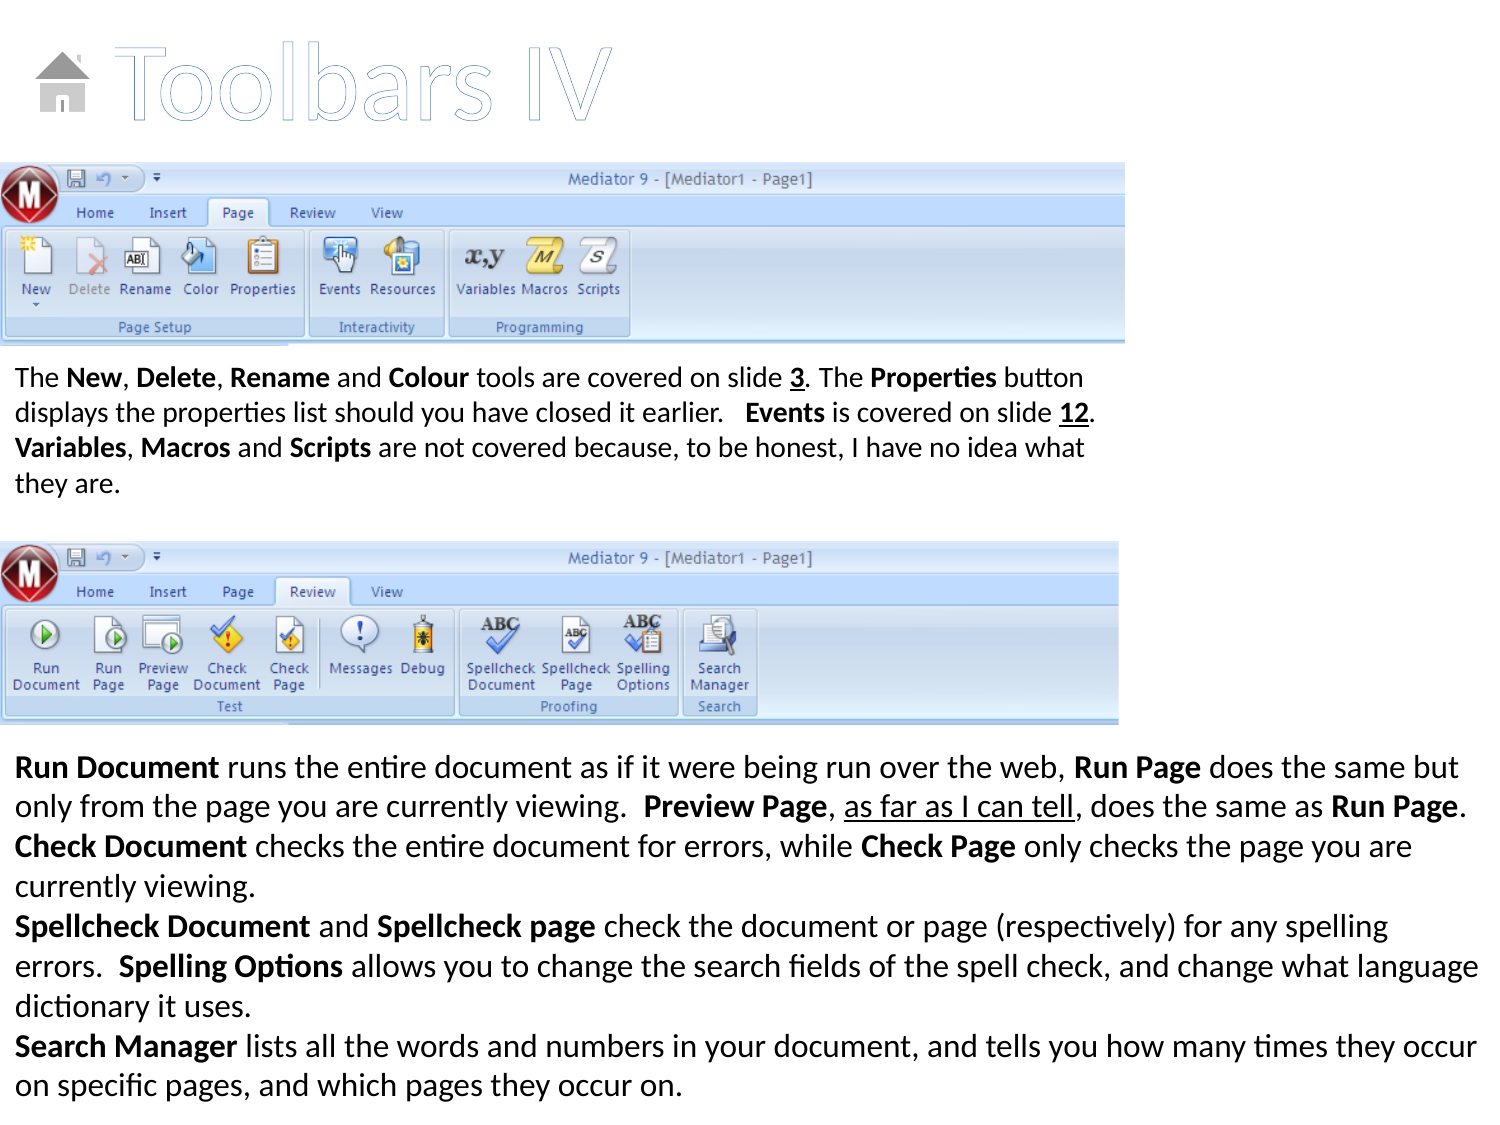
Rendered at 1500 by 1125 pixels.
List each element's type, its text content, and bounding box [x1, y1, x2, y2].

text_box The New, Delete, Rename and Colour tools are covered on slide 3. The Properties button displays the properties list should you have closed it earlier. Events is covered on slide 12. Variables, Macros and Scripts are not covered because, to be honest, I have no idea what they are. [0, 350, 1138, 538]
text_box [10, 35, 115, 127]
text_box Toolbars IV [0, 0, 725, 150]
picture [0, 162, 1126, 346]
text_box Run Document runs the entire document as if it were being run over the web, Run Page does the same but only from the page you are currently viewing. Preview Page, as far as I can tell, does the same as Run Page. Check Document checks the entire document for errors, while Check Page only checks the page you are currently viewing. Spellcheck Document and Spellcheck page check the document or page (respectively) for any spelling errors. Spelling Options allows you to change the search fields of the spell check, and change what language dictionary it uses. Search Manager lists all the words and numbers in your document, and tells you how many times they occur on specific pages, and which pages they occur on. [0, 737, 1500, 1125]
picture [0, 541, 1119, 726]
